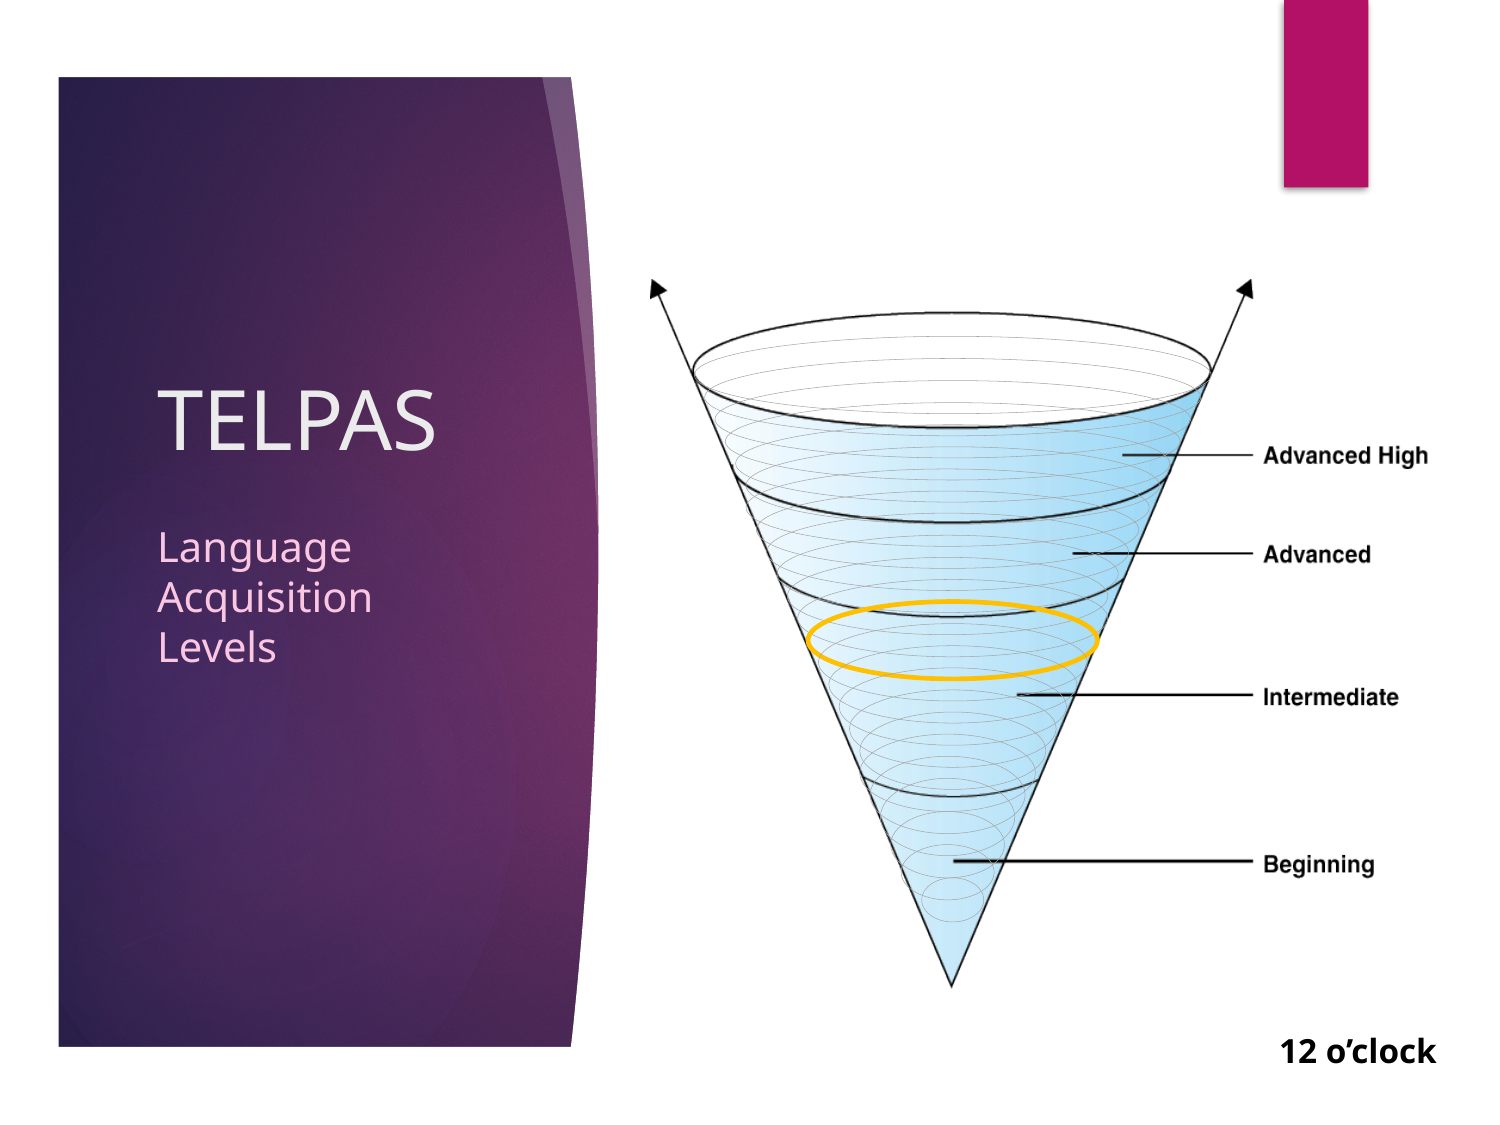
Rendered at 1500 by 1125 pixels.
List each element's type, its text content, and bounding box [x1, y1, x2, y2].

text_box 12 o’clock [1105, 1022, 1452, 1078]
list Language Acquisition Levels [142, 513, 486, 989]
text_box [649, 279, 1429, 989]
title TELPAS [142, 212, 486, 475]
